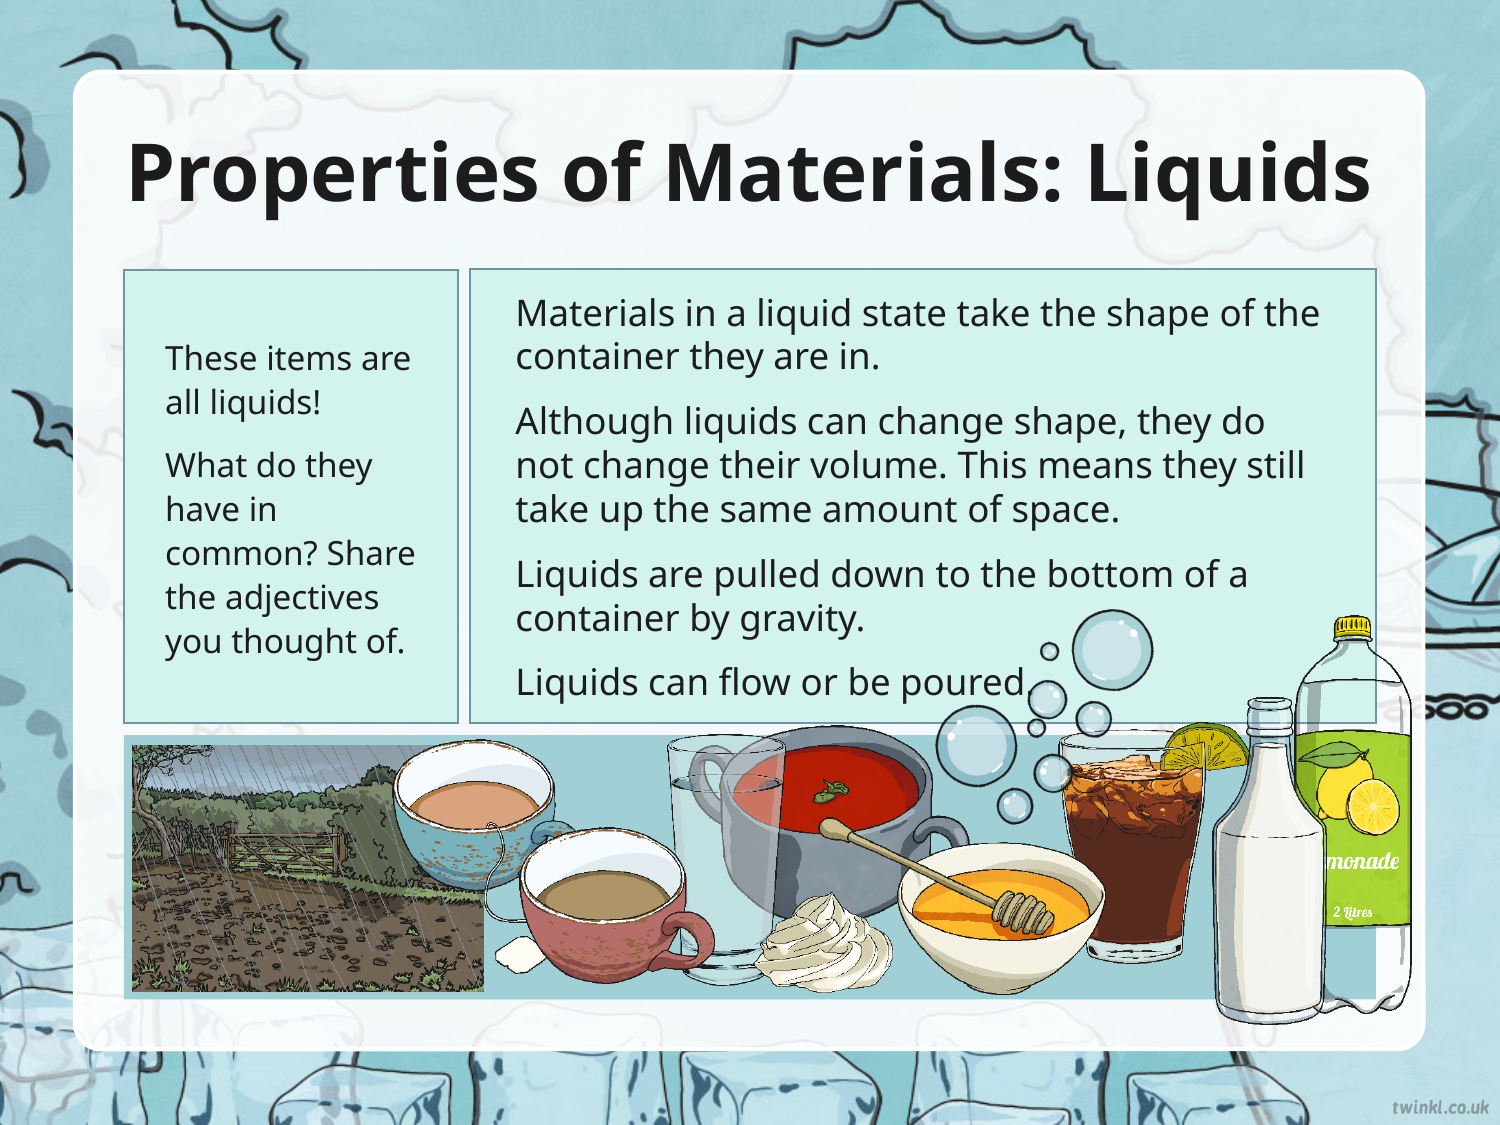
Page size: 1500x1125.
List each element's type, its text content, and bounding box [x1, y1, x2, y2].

list These items are all liquids! What do they have in common? Share the adjectives you thought of. [122, 269, 460, 725]
text_box [123, 734, 1212, 1000]
title Properties of Materials: Liquids [73, 78, 1426, 273]
text_box Materials in a liquid state take the shape of the container they are in. Although liquids can change shape, they do not change their volume. This means they still take up the same amount of space. Liquids are pulled down to the bottom of a container by gravity. Liquids can flow or be poured. [470, 242, 1376, 750]
picture [0, 0, 1500, 1125]
